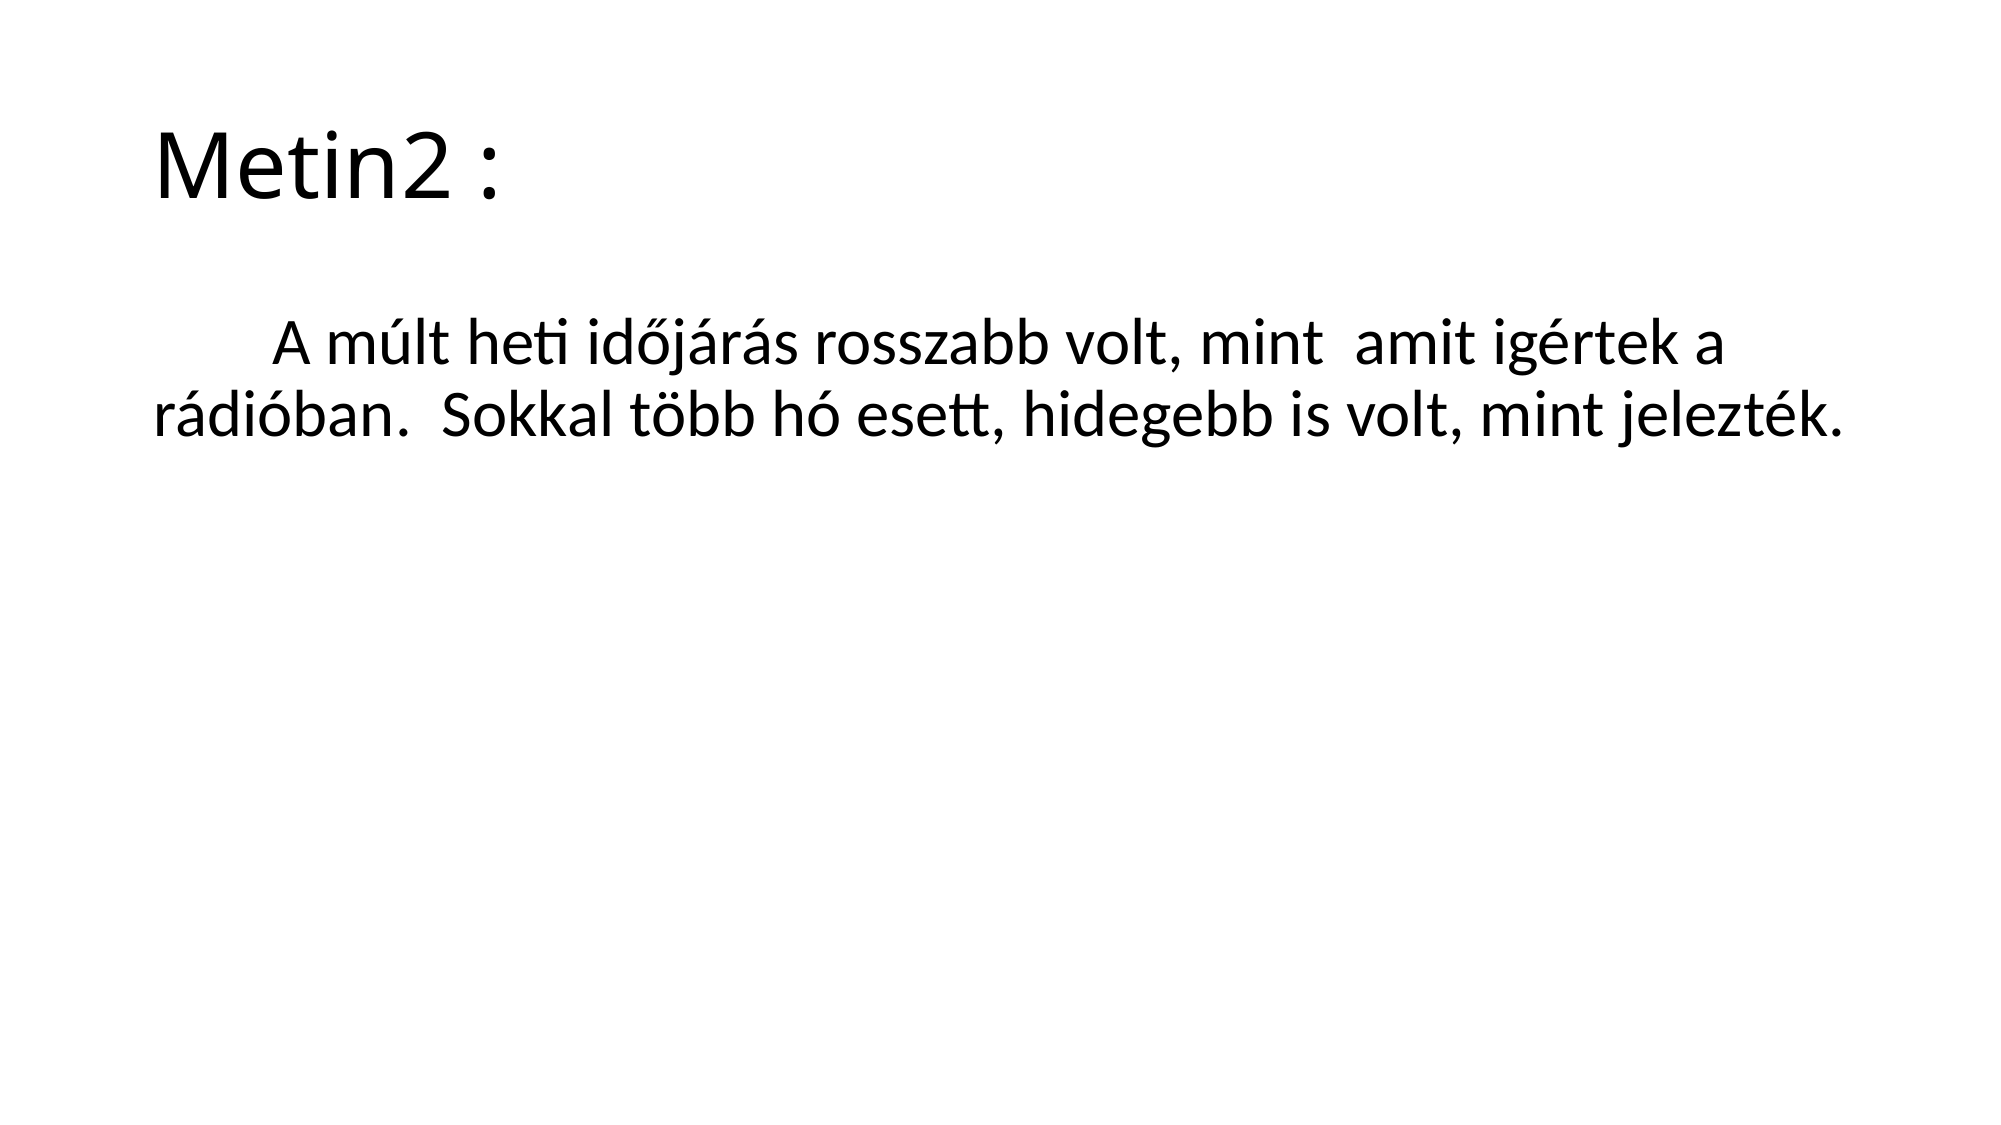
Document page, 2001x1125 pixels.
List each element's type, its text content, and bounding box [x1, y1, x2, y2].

list A múlt heti időjárás rosszabb volt, mint amit igértek a rádióban. Sokkal több hó esett, hidegebb is volt, mint jelezték. [137, 299, 1863, 1014]
title Metin2 : [137, 59, 1863, 278]
